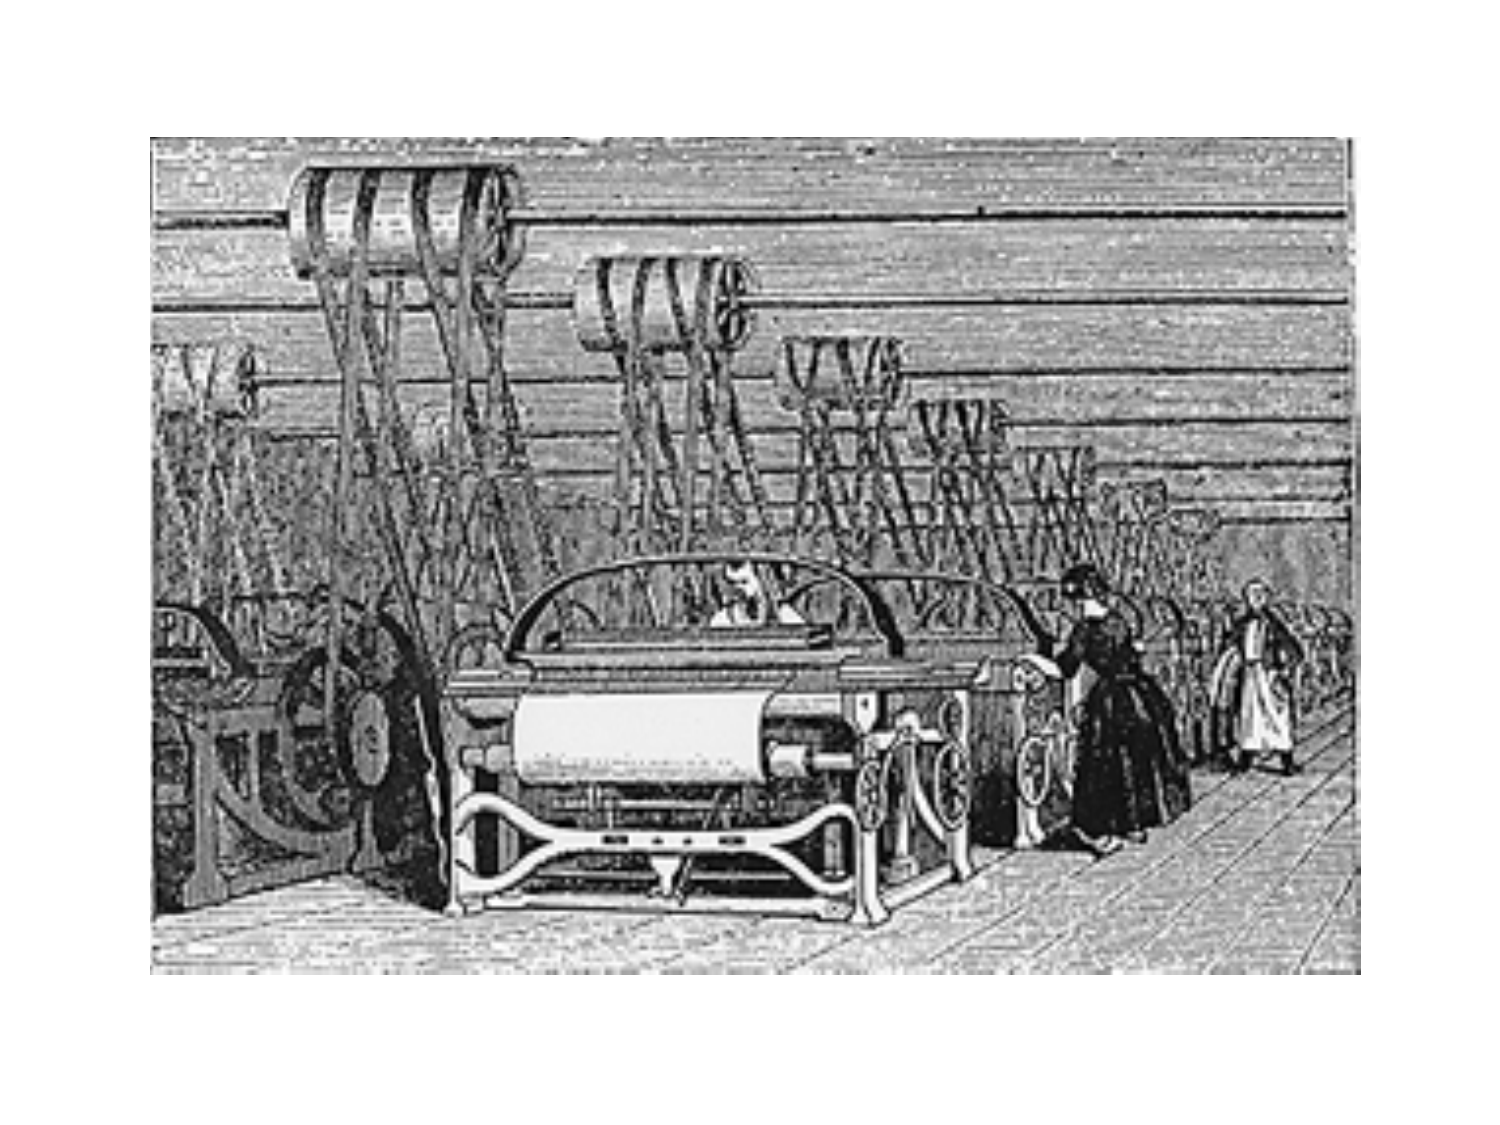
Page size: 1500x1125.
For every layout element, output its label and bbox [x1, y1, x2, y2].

picture [149, 137, 1362, 976]
